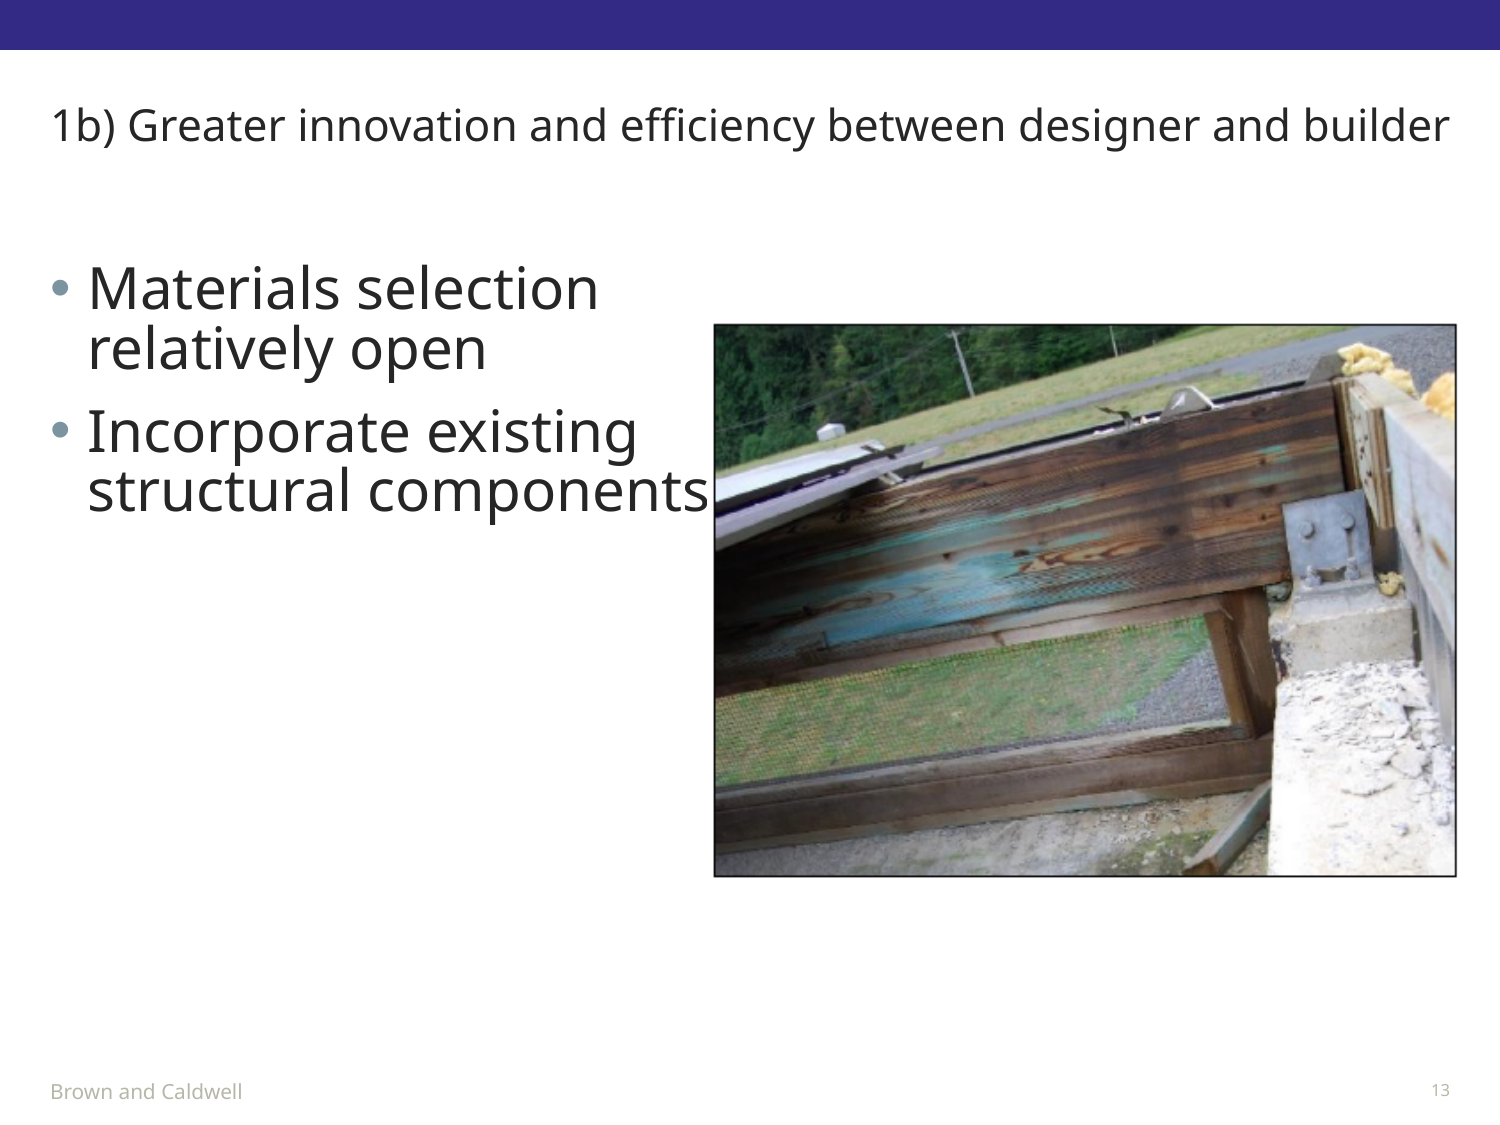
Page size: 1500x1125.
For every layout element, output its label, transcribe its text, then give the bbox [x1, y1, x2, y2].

footer Brown and Caldwell [50, 1074, 1375, 1110]
slide_number 13 [1387, 1072, 1450, 1110]
list Materials selection relatively open Incorporate existing structural components [49, 262, 733, 1051]
title 1b) Greater innovation and efficiency between designer and builder [49, 78, 1466, 230]
picture [706, 319, 1466, 883]
